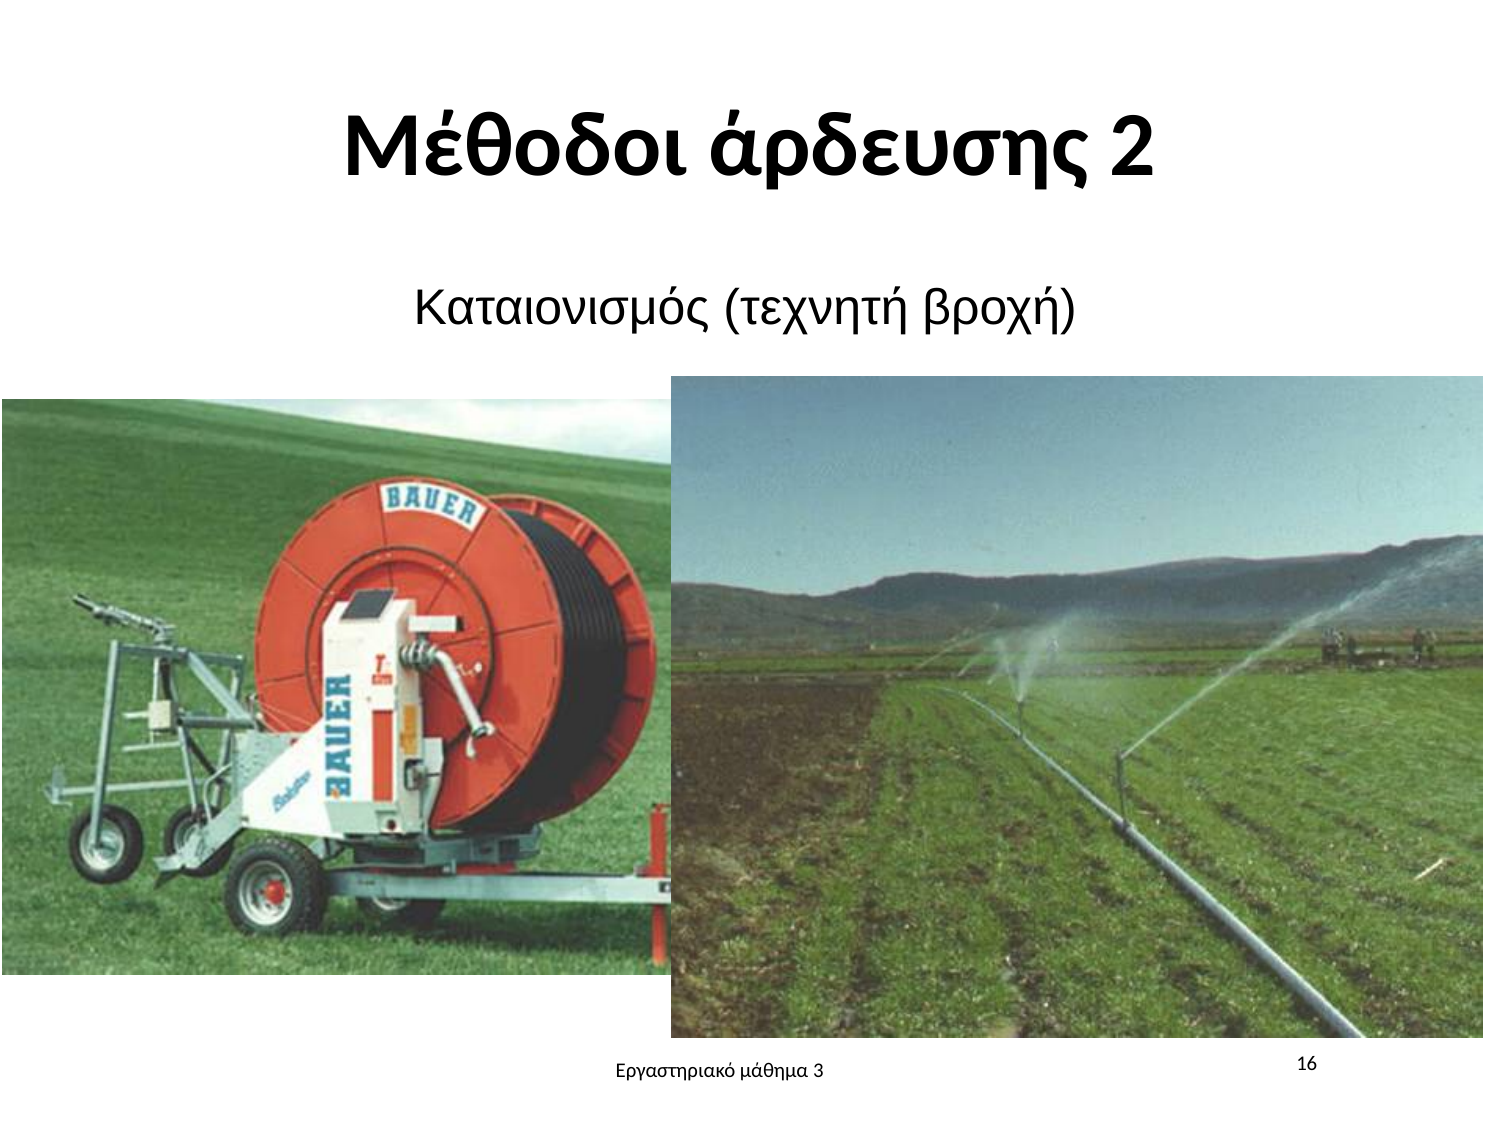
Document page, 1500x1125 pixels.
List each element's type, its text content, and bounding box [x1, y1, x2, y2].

picture [1, 376, 1483, 1038]
title Μέθοδοι άρδευσης 2 [75, 45, 1425, 233]
text_box Καταιονισμός (τεχνητή βροχή) [348, 255, 1142, 343]
